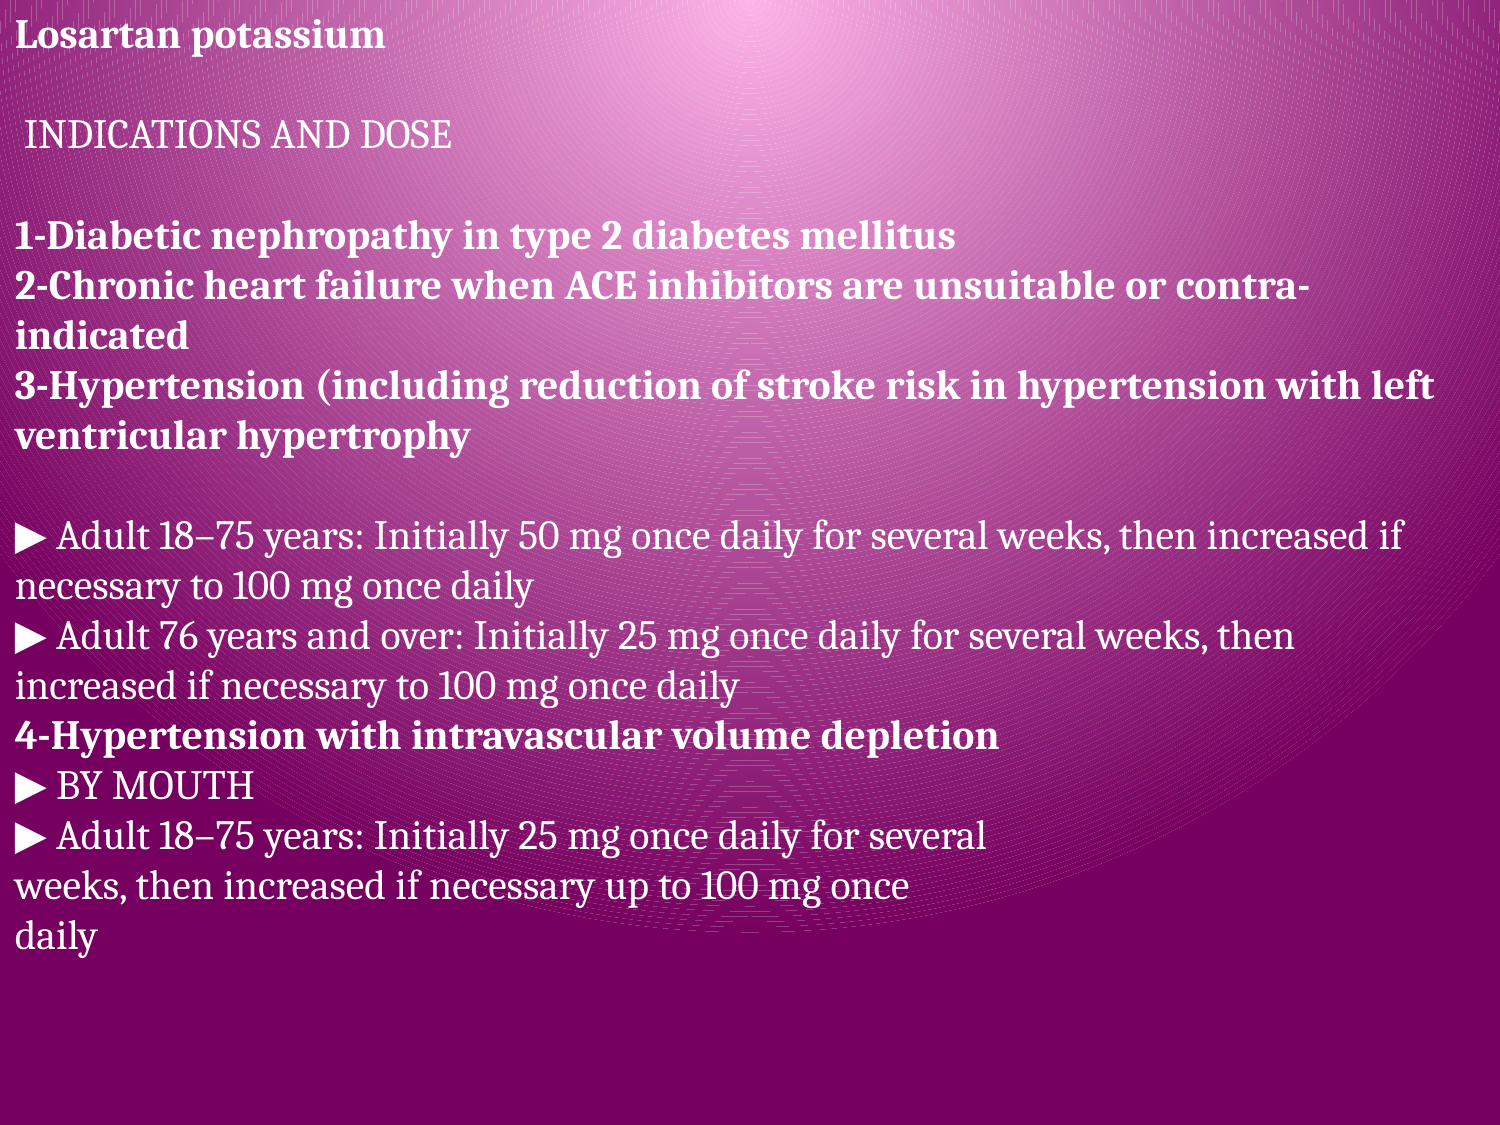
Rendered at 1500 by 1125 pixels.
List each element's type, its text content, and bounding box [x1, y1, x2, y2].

text_box Losartan potassium INDICATIONS AND DOSE 1-Diabetic nephropathy in type 2 diabetes mellitus 2-Chronic heart failure when ACE inhibitors are unsuitable or contra-indicated 3-Hypertension (including reduction of stroke risk in hypertension with left ventricular hypertrophy ▶ Adult 18–75 years: Initially 50 mg once daily for several weeks, then increased if necessary to 100 mg once daily ▶ Adult 76 years and over: Initially 25 mg once daily for several weeks, then increased if necessary to 100 mg once daily 4-Hypertension with intravascular volume depletion ▶ BY MOUTH ▶ Adult 18–75 years: Initially 25 mg once daily for several weeks, then increased if necessary up to 100 mg once daily [0, 0, 1475, 1125]
